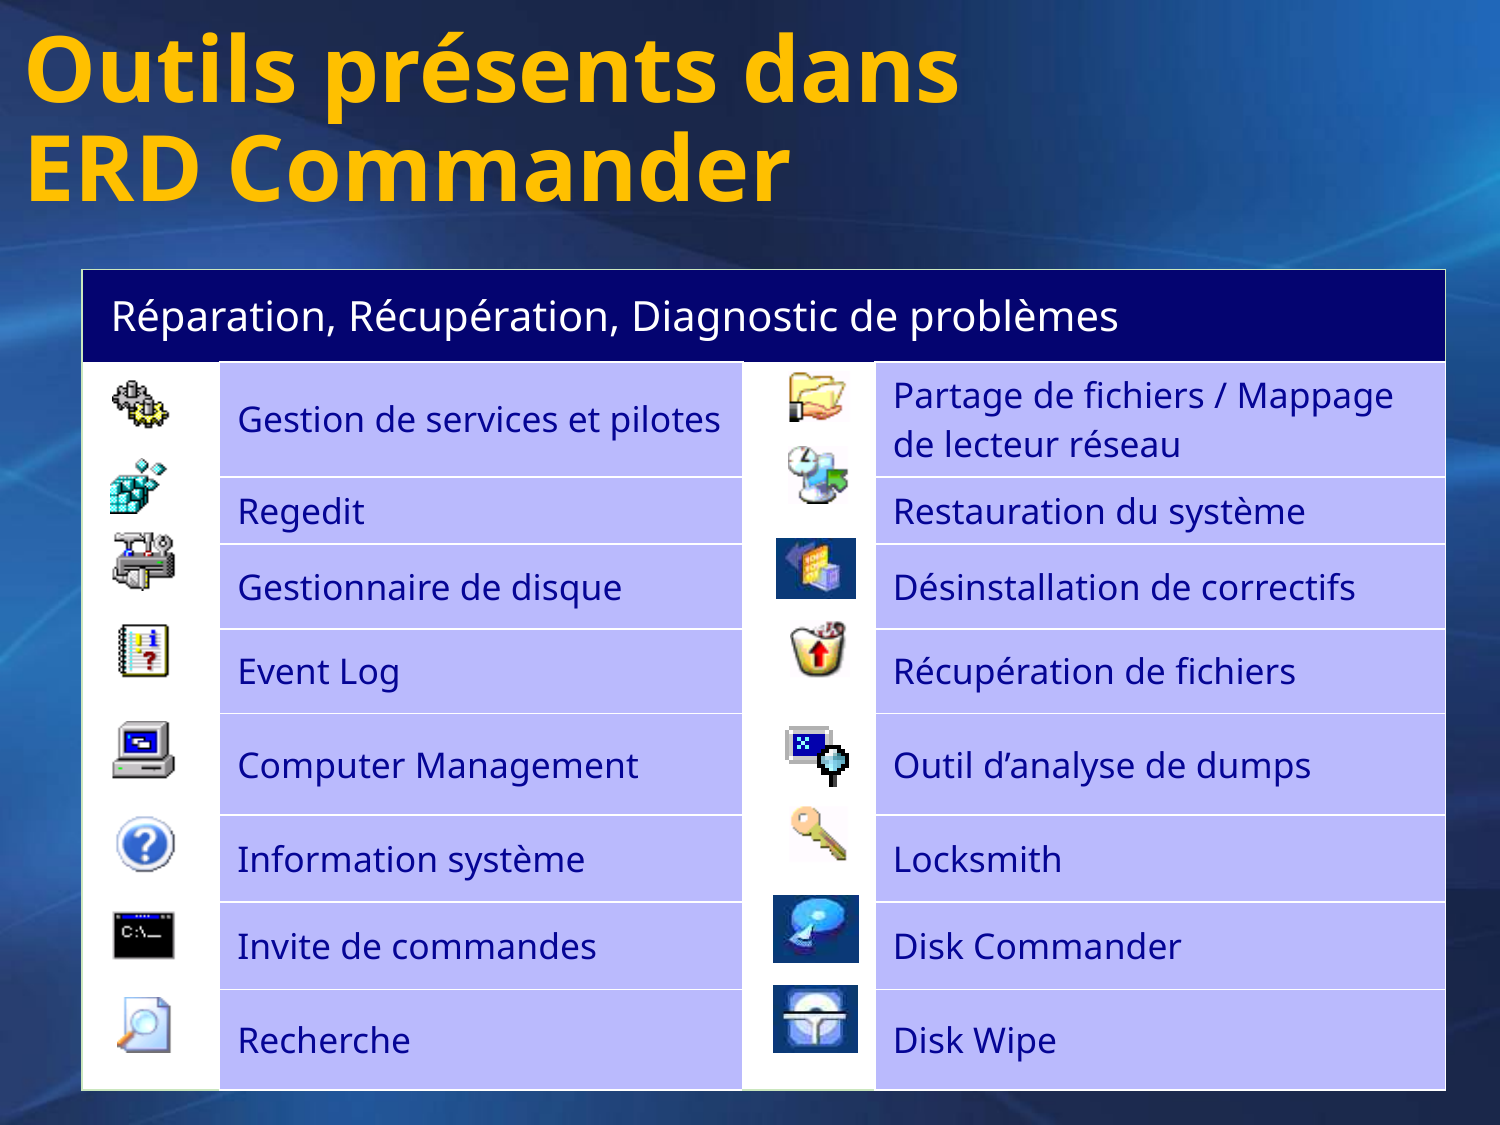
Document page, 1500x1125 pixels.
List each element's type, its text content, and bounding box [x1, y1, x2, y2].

table_cell [83, 362, 219, 477]
table_cell Computer Management [220, 714, 742, 814]
table_cell Disk Commander [876, 903, 1445, 989]
table_cell Désinstallation de correctifs [876, 545, 1445, 628]
table_cell [83, 902, 219, 990]
table_cell Disk Wipe [876, 990, 1445, 1089]
picture [0, 0, 1500, 1125]
table_cell Restauration du système [876, 478, 1445, 543]
table_cell [83, 544, 219, 629]
table_cell Gestion de services et pilotes [220, 363, 742, 476]
table_cell [744, 990, 874, 1089]
table_cell Invite de commandes [220, 903, 742, 989]
table_cell [83, 714, 219, 815]
table_cell Locksmith [876, 816, 1445, 901]
table_cell [83, 815, 219, 902]
table_cell Event Log [220, 630, 742, 713]
table_cell [744, 544, 874, 629]
table_cell [744, 362, 874, 477]
table_cell [83, 477, 219, 544]
table_cell [83, 990, 219, 1089]
table_cell [744, 477, 874, 544]
table_cell [744, 902, 874, 990]
table_cell [744, 815, 874, 902]
table_cell [744, 714, 874, 815]
table_cell Outil d’analyse de dumps [876, 714, 1445, 814]
table_cell Partage de fichiers / Mappage de lecteur réseau [876, 363, 1445, 476]
title Outils présents dans ERD Commander [23, 23, 1465, 224]
table_cell [744, 629, 874, 714]
table_cell Information système [220, 816, 742, 901]
table_cell Gestionnaire de disque [220, 545, 742, 628]
table_cell Regedit [220, 478, 742, 543]
table_header Réparation, Récupération, Diagnostic de problèmes [83, 270, 1445, 362]
table_cell Recherche [220, 990, 742, 1089]
table_cell Récupération de fichiers [876, 630, 1445, 713]
table_cell [83, 629, 219, 714]
